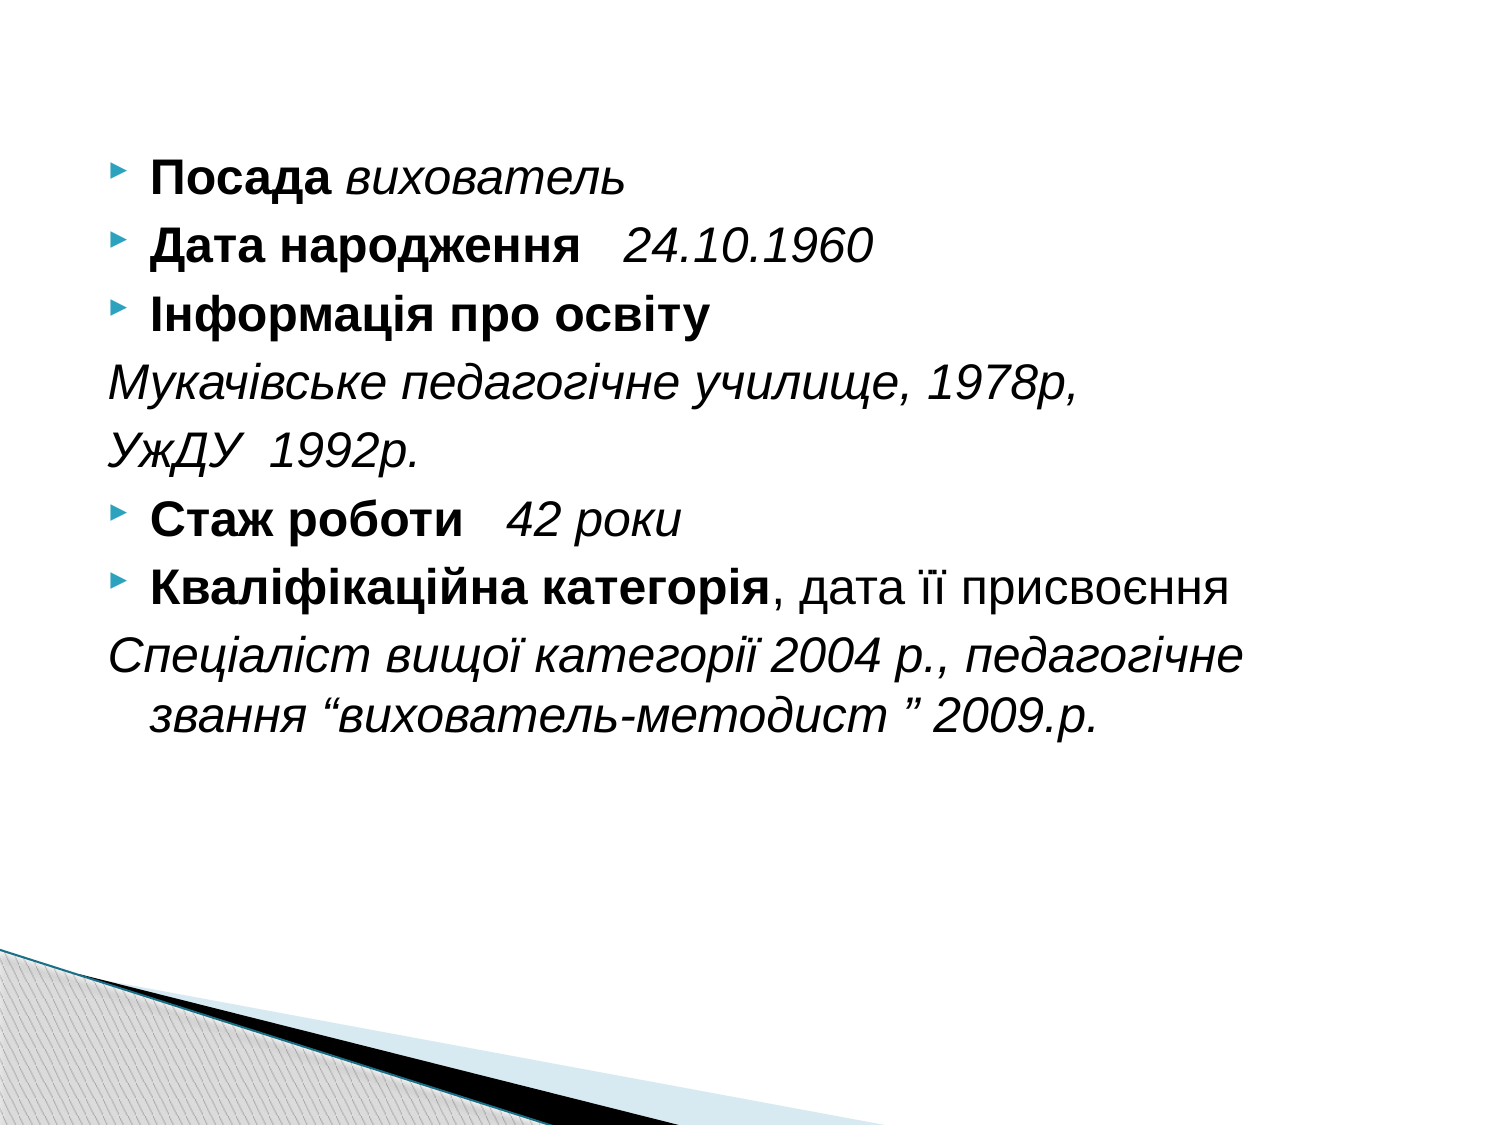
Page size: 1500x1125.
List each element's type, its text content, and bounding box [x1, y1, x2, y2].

list Посада вихователь Дата народження 24.10.1960 Інформація про освіту Мукачівське педагогічне училище, 1978р, УжДУ 1992р. Стаж роботи 42 роки Кваліфікаційна категорія, дата її присвоєння Спеціаліст вищої категорії 2004 р., педагогічне звання “вихователь-методист ” 2009.р. [75, 137, 1425, 986]
